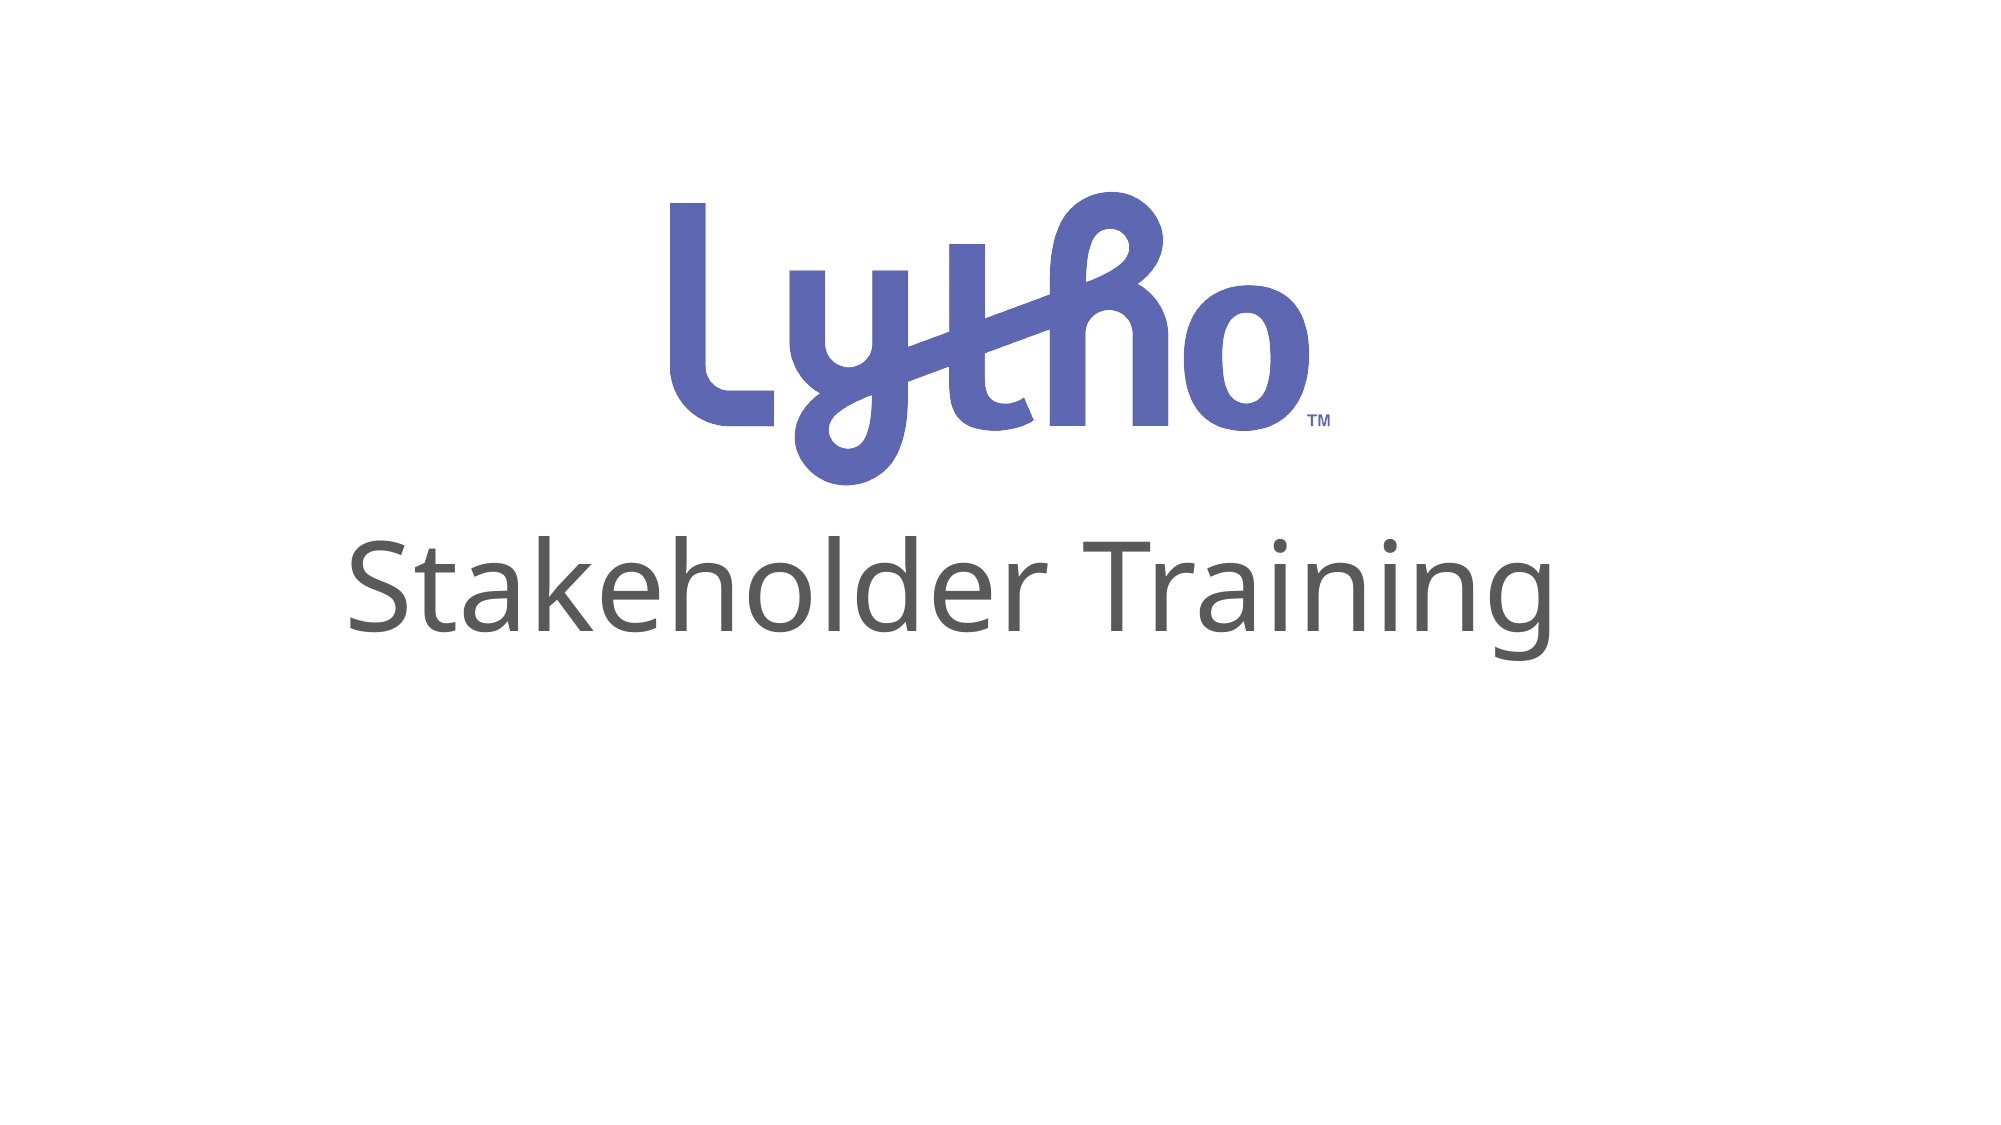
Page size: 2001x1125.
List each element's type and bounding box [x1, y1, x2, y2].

picture [670, 8, 1330, 669]
subtitle [203, 498, 1704, 902]
